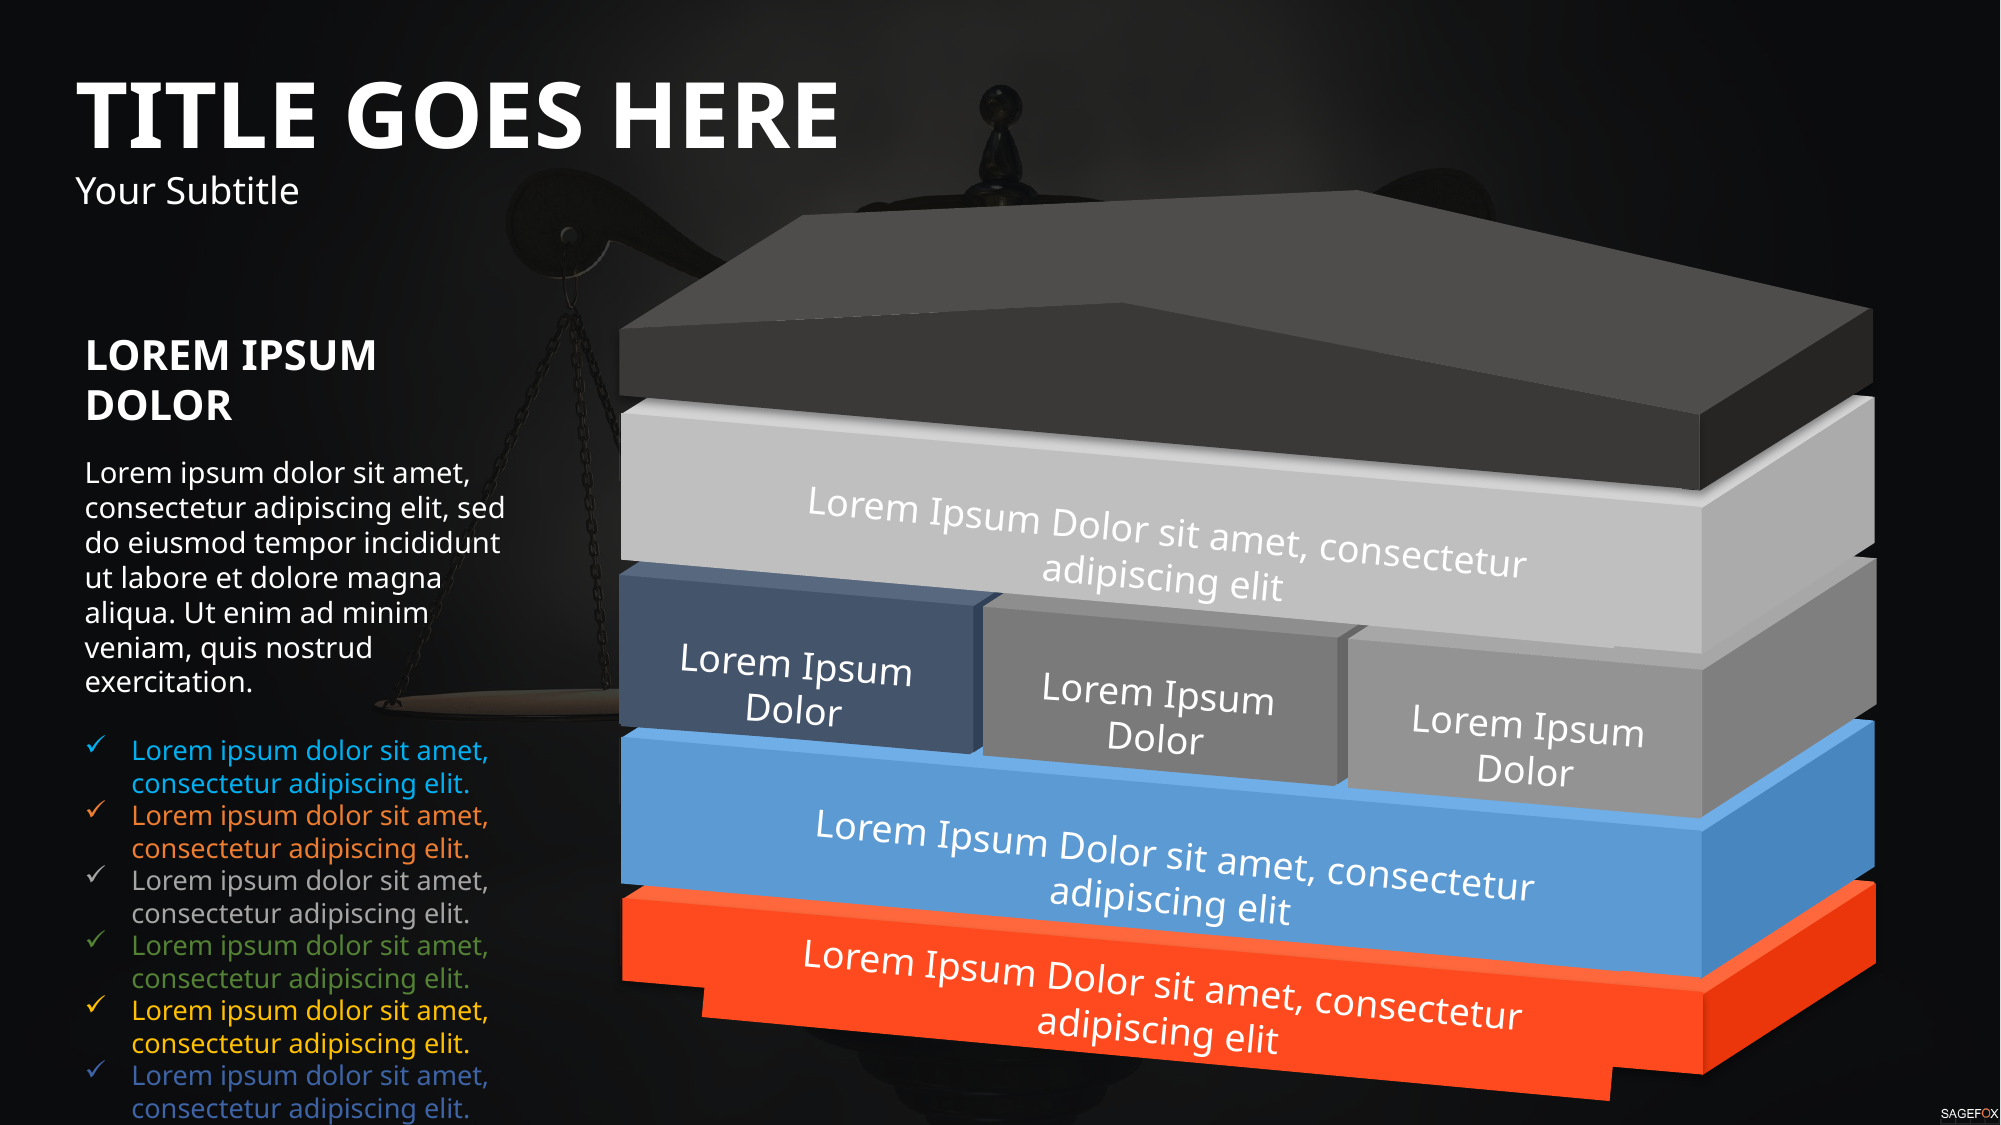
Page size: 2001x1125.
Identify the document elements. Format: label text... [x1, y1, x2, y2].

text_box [617, 190, 1874, 491]
picture [1940, 0, 2001, 1125]
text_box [1348, 535, 1929, 819]
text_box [619, 755, 1927, 978]
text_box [619, 654, 983, 755]
text_box LOREM IPSUM DOLOR Lorem ipsum dolor sit amet, consectetur adipiscing elit, sed do eiusmod tempor incididunt ut labore et dolore magna aliqua. Ut enim ad minim veniam, quis nostrud exercitation. Lorem ipsum dolor sit amet, consectetur adipiscing elit. Lorem ipsum dolor sit amet, consectetur adipiscing elit. Lorem ipsum dolor sit amet, consectetur adipiscing elit. Lorem ipsum dolor sit amet, consectetur adipiscing elit. Lorem ipsum dolor sit amet, consectetur adipiscing elit. Lorem ipsum dolor sit amet, consectetur adipiscing elit. [69, 321, 533, 1125]
text_box TITLE GOES HERE Your Subtitle [60, 49, 1036, 220]
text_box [983, 654, 1348, 787]
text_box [620, 978, 1911, 1075]
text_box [619, 300, 1927, 654]
